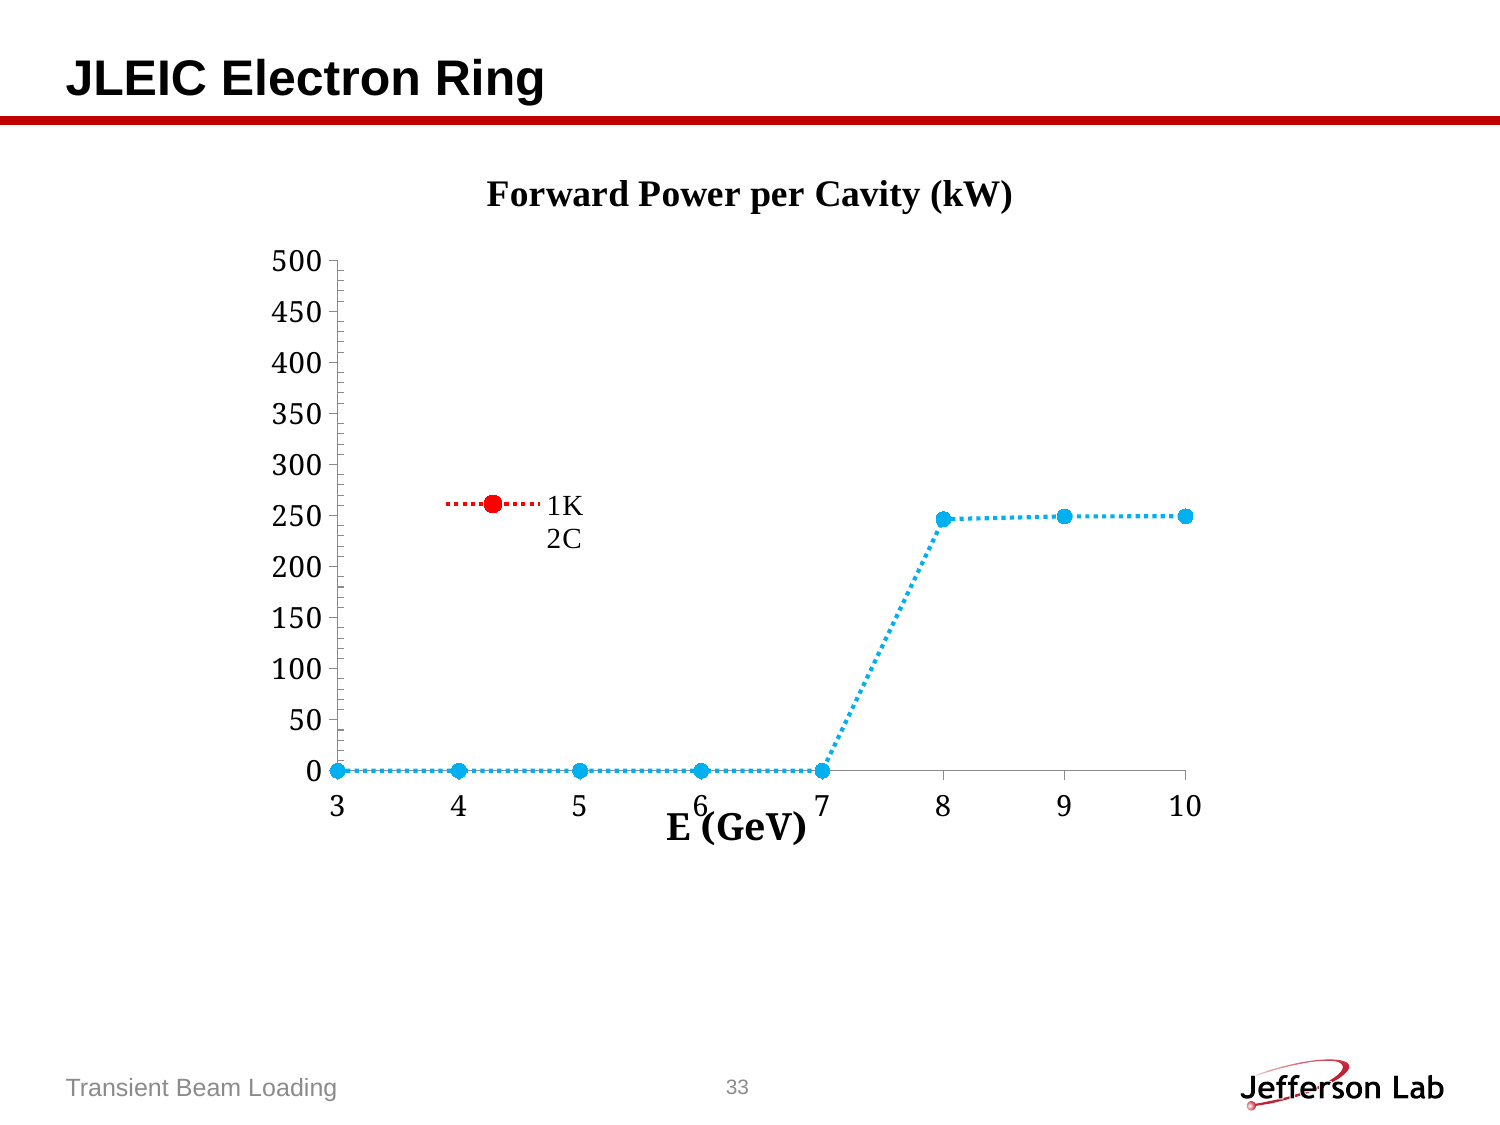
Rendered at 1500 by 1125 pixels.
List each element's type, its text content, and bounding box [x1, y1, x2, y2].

chart [262, 140, 1238, 864]
footer Transient Beam Loading [50, 1060, 694, 1112]
slide_number 33 [693, 1060, 782, 1111]
title JLEIC Electron Ring [50, 39, 1440, 120]
picture [1238, 1051, 1457, 1122]
